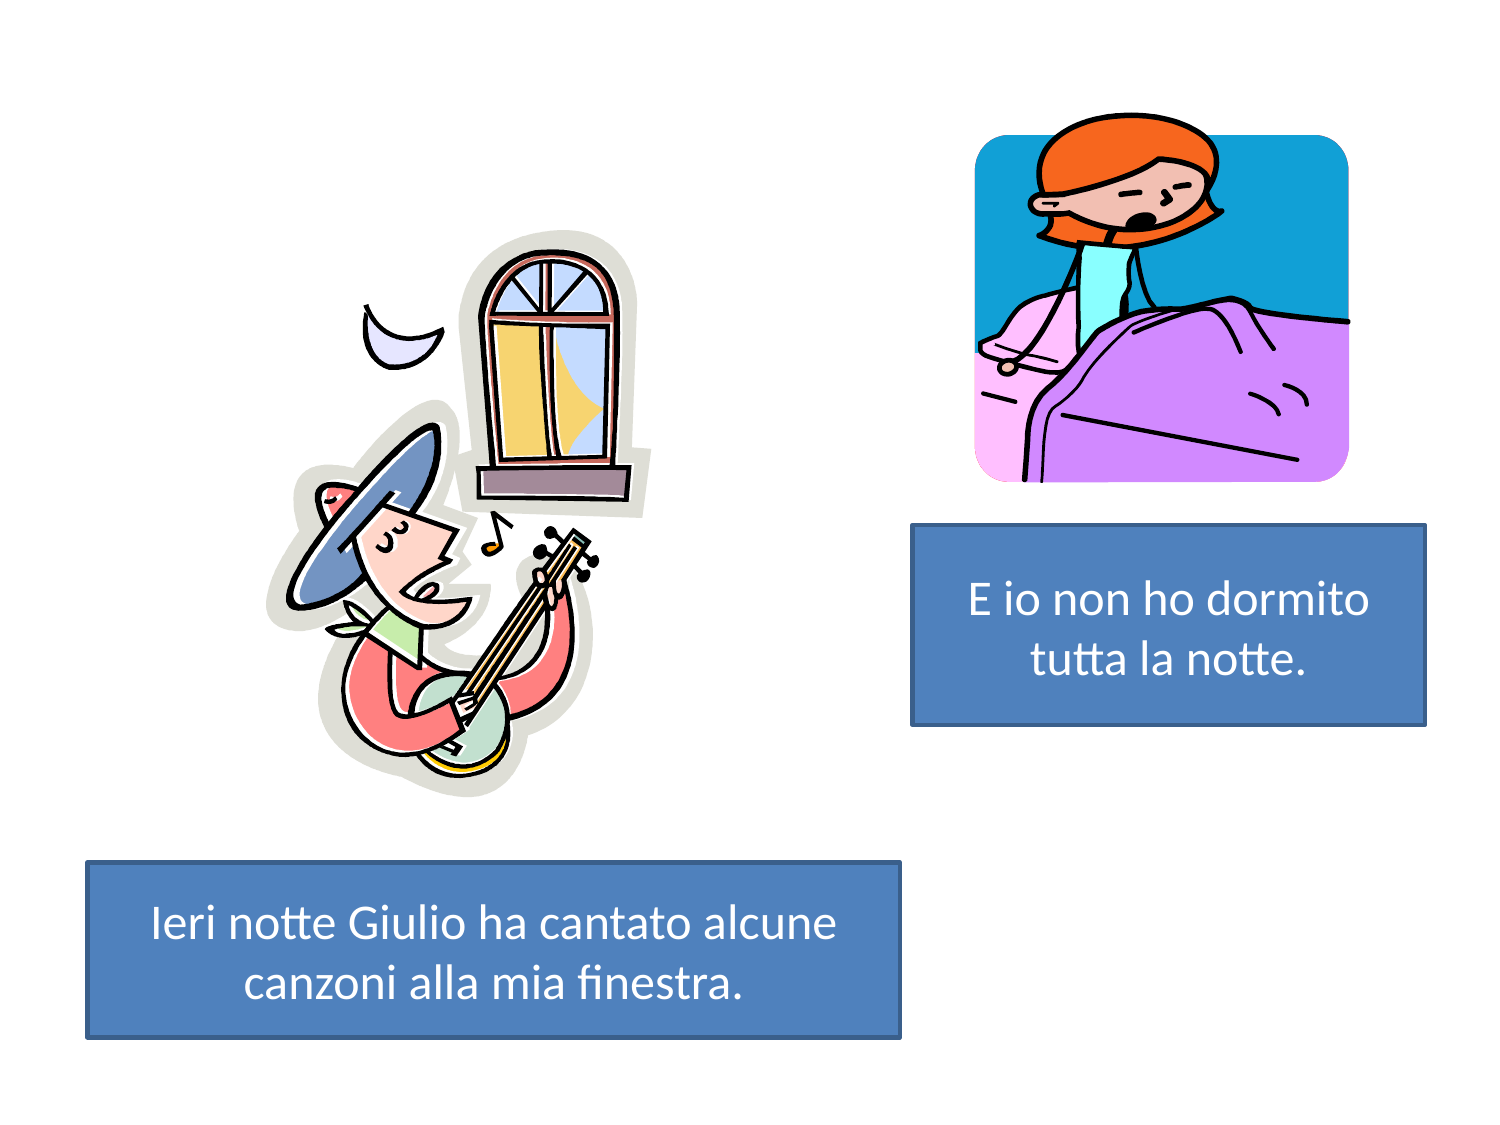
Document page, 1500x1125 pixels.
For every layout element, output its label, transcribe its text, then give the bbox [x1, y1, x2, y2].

picture [974, 112, 1351, 484]
text_box Ieri notte Giulio ha cantato alcune canzoni alla mia finestra. [85, 860, 902, 1040]
picture [262, 224, 658, 804]
text_box E io non ho dormito tutta la notte. [910, 523, 1427, 727]
